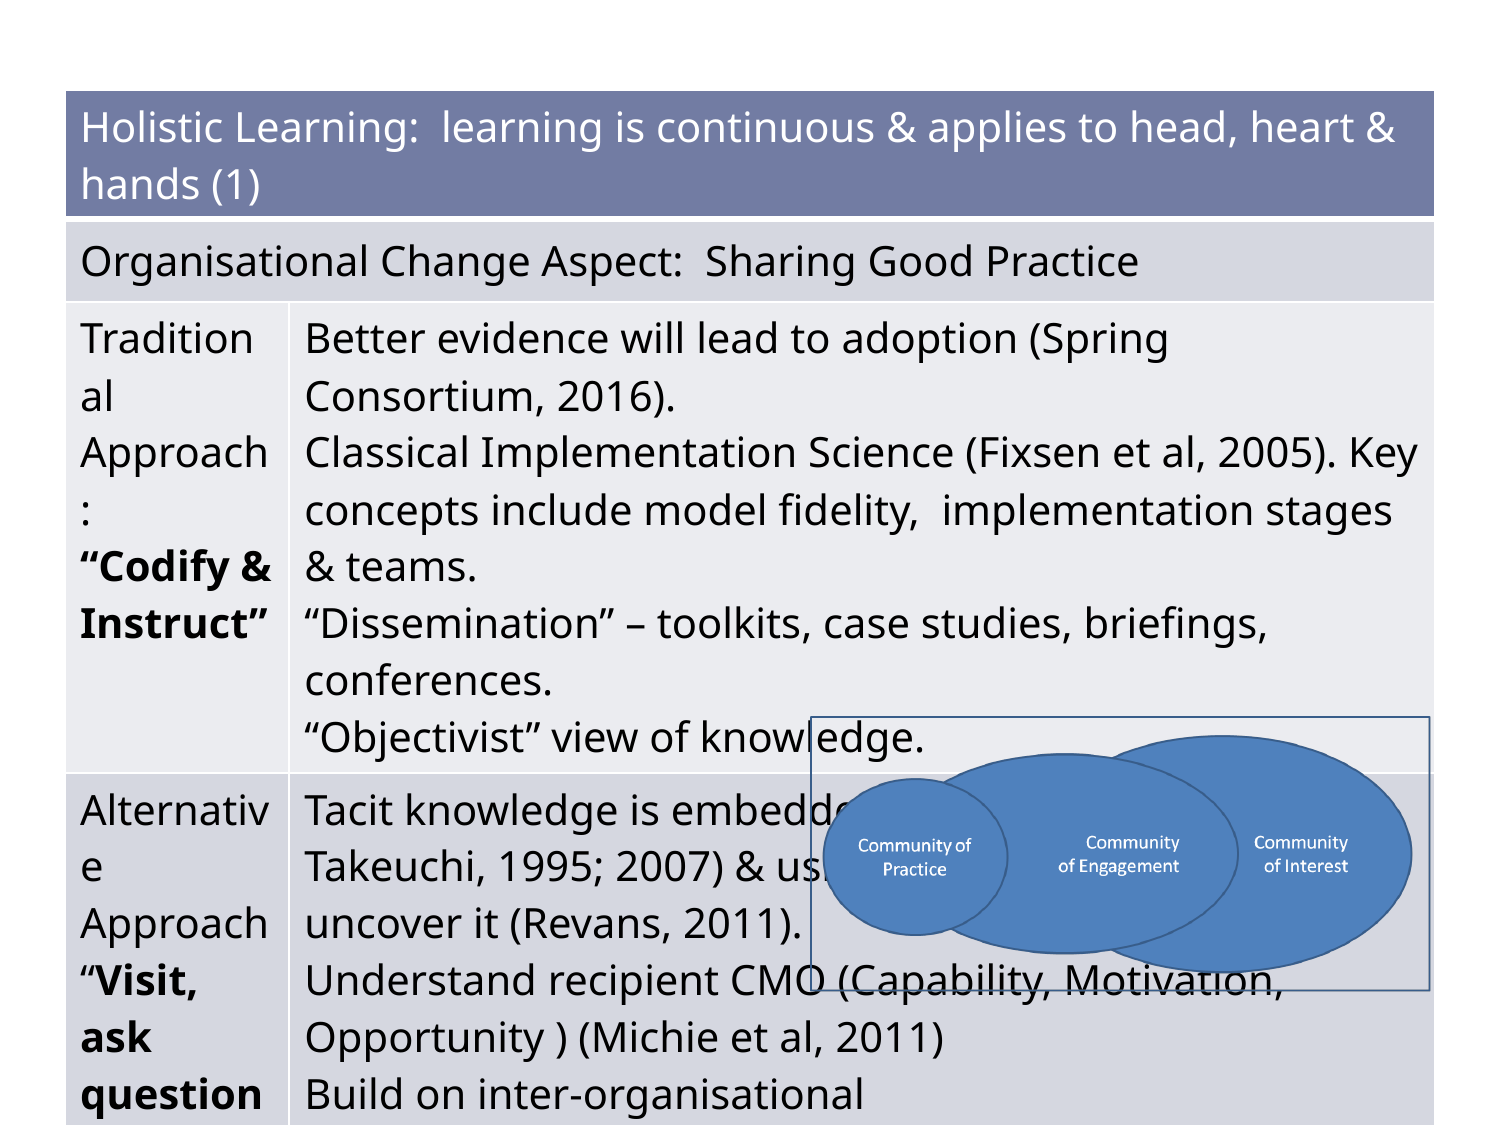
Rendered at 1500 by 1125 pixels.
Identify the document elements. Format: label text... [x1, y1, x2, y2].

picture [808, 715, 1432, 992]
table_cell Alternative Approach “Visit, ask questions, try to apply, reflect & learn.” [66, 774, 288, 1125]
table_cell Better evidence will lead to adoption (Spring Consortium, 2016). Classical Implementation Science (Fixsen et al, 2005). Key concepts include model fidelity, implementation stages & teams. “Dissemination” – toolkits, case studies, briefings, conferences. “Objectivist” view of knowledge. [290, 303, 1434, 772]
table_header Holistic Learning: learning is continuous & applies to head, heart & hands (1) [66, 91, 1434, 216]
table_cell Traditional Approach : “Codify & Instruct” [66, 303, 288, 772]
table_cell Tacit knowledge is embedded in practice (Nonaka & Takeuchi, 1995; 2007) & using questions helps to uncover it (Revans, 2011). Understand recipient CMO (Capability, Motivation, Opportunity ) (Michie et al, 2011) Build on inter-organisational learning (Rashman et al, 2009) and communities of practice (Brown & Duguid, 1991; Wenger, 1998;) to build communities of learning (Albury, 2016). [290, 774, 1434, 1125]
table_cell Organisational Change Aspect: Sharing Good Practice [66, 222, 1434, 301]
